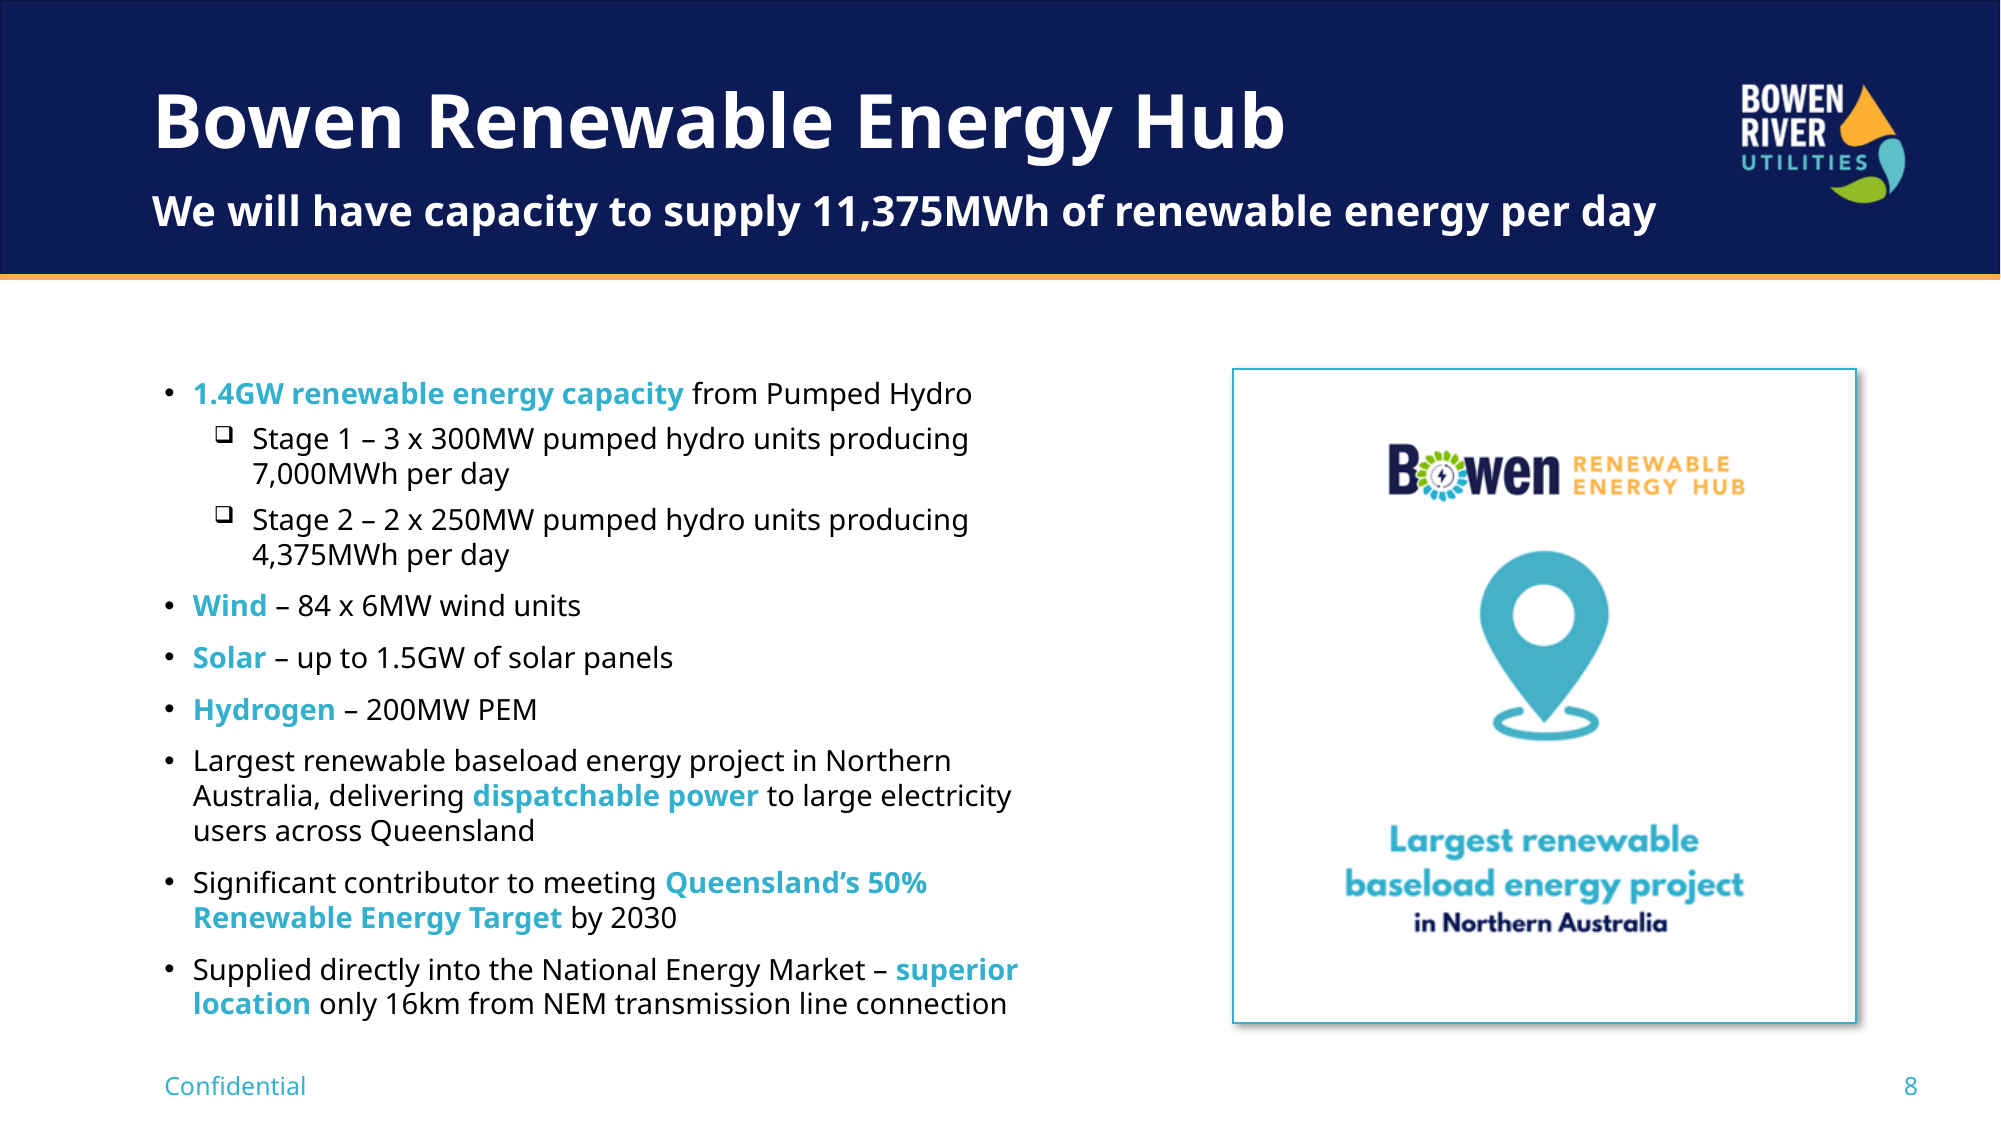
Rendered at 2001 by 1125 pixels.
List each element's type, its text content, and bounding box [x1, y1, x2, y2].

picture [1727, 69, 1921, 219]
list 1.4GW renewable energy capacity from Pumped Hydro Stage 1 – 3 x 300MW pumped hydro units producing 7,000MWh per day Stage 2 – 2 x 250MW pumped hydro units producing 4,375MWh per day Wind – 84 x 6MW wind units Solar – up to 1.5GW of solar panels Hydrogen – 200MW PEM Largest renewable baseload energy project in Northern Australia, delivering dispatchable power to large electricity users across Queensland Significant contributor to meeting Queensland’s 50% Renewable Energy Target by 2030 Supplied directly into the National Energy Market – superior location only 16km from NEM transmission line connection [149, 367, 1052, 1024]
picture [1235, 421, 1854, 1005]
text_box [1232, 368, 1857, 1024]
title Bowen Renewable Energy Hub [137, 59, 1661, 177]
slide_number 8 [1412, 1069, 1933, 1106]
footer Confidential [149, 1069, 762, 1106]
text_box We will have capacity to supply 11,375MWh of renewable energy per day [137, 177, 1863, 243]
